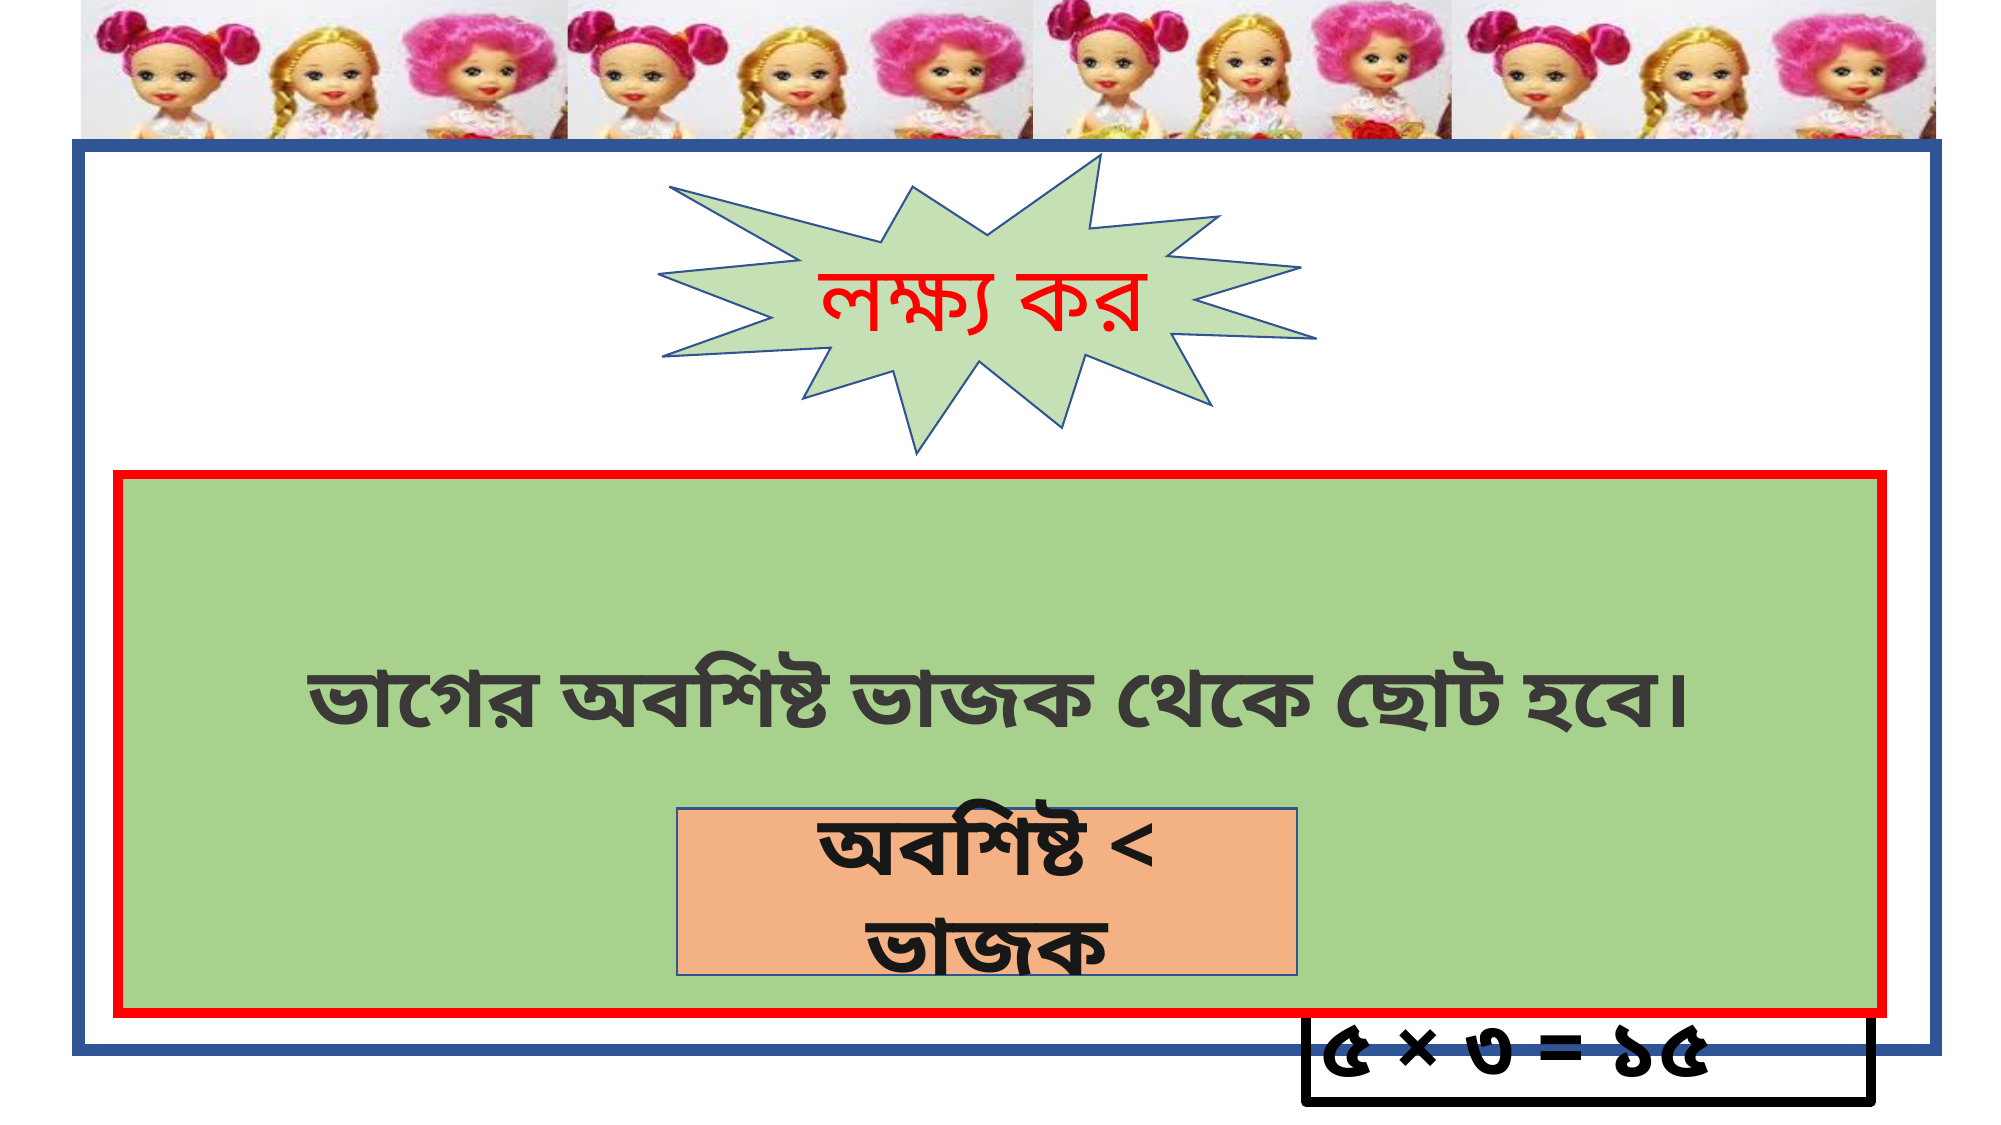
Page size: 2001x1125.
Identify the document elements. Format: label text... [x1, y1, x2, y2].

text_box অবশিষ্ট < ভাজক [676, 807, 1298, 976]
text_box লক্ষ্য কর [661, 269, 1318, 457]
text_box ভাগের অবশিষ্ট ভাজক থেকে ছোট হবে। [117, 474, 1883, 1014]
picture [80, 0, 1937, 282]
text_box ৫ এর গুণের নামতা ব্যবহার করি ৫ × ১ = ৫ ৫ × ২ = ১০ ৫ × ৩ = ১৫ [1306, 1014, 1871, 1102]
text_box [77, 144, 1937, 1051]
